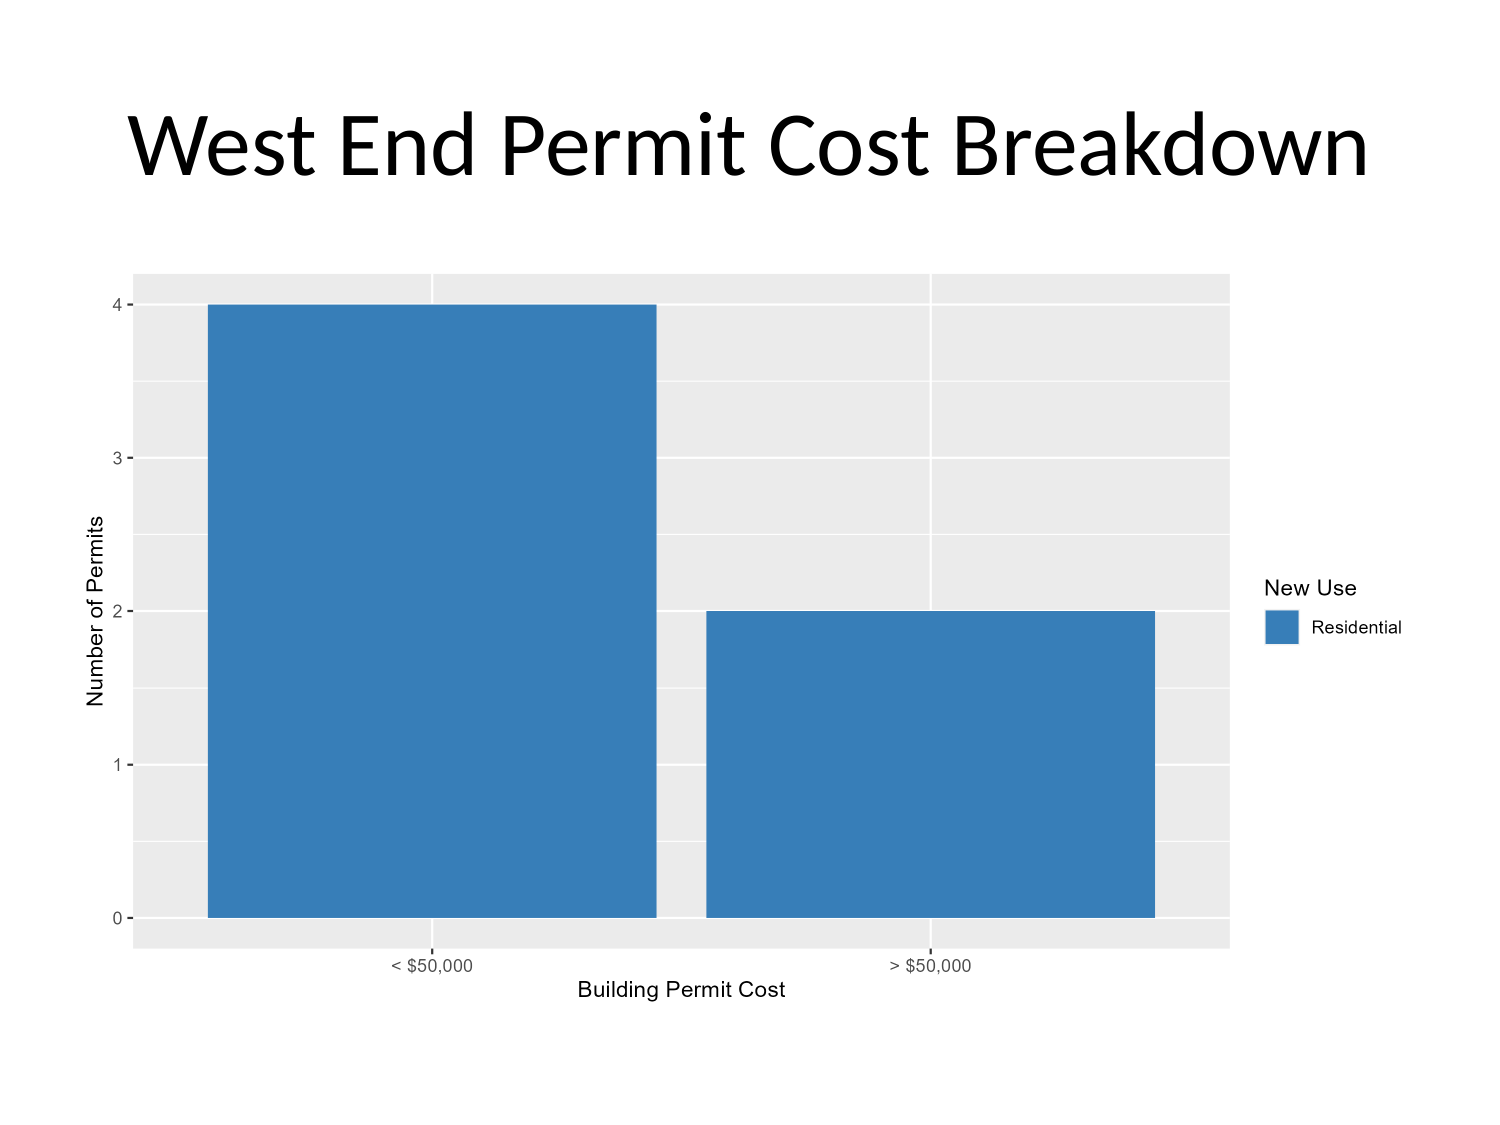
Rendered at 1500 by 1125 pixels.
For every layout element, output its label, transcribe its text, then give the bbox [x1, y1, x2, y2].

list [74, 262, 1426, 1013]
title West End Permit Cost Breakdown [75, 45, 1425, 233]
